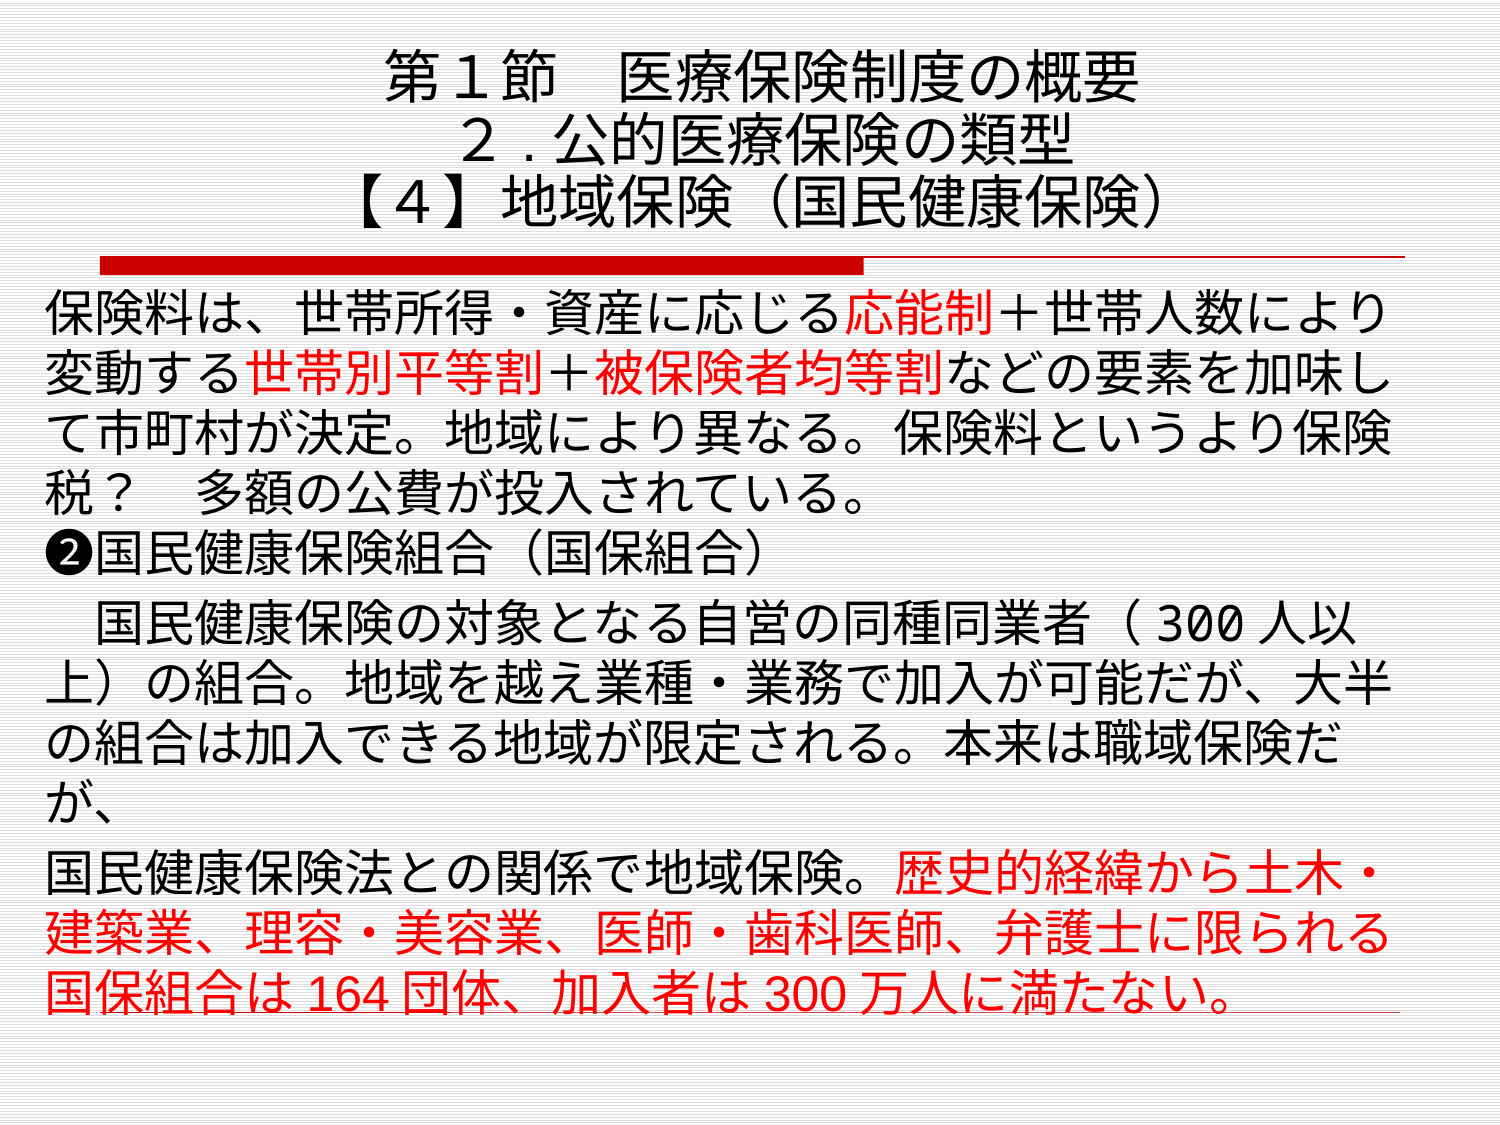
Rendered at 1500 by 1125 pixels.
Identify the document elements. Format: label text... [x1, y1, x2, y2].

list 保険料は、世帯所得・資産に応じる応能制＋世帯人数により変動する世帯別平等割＋被保険者均等割などの要素を加味して市町村が決定。地域により異なる。保険料というより保険税？ 多額の公費が投入されている。 ❷国民健康保険組合（国保組合） 国民健康保険の対象となる自営の同種同業者（300人以上）の組合。地域を越え業種・業務で加入が可能だが、大半の組合は加入できる地域が限定される。本来は職域保険だが、 国民健康保険法との関係で地域保険。歴史的経緯から土木・建築業、理容・美容業、医師・歯科医師、弁護士に限られる国保組合は164団体、加入者は300万人に満たない。 [29, 273, 1424, 1019]
title 第１節 医療保険制度の概要 ２.公的医療保険の類型 【４】地域保険（国民健康保険） [94, 77, 1359, 269]
